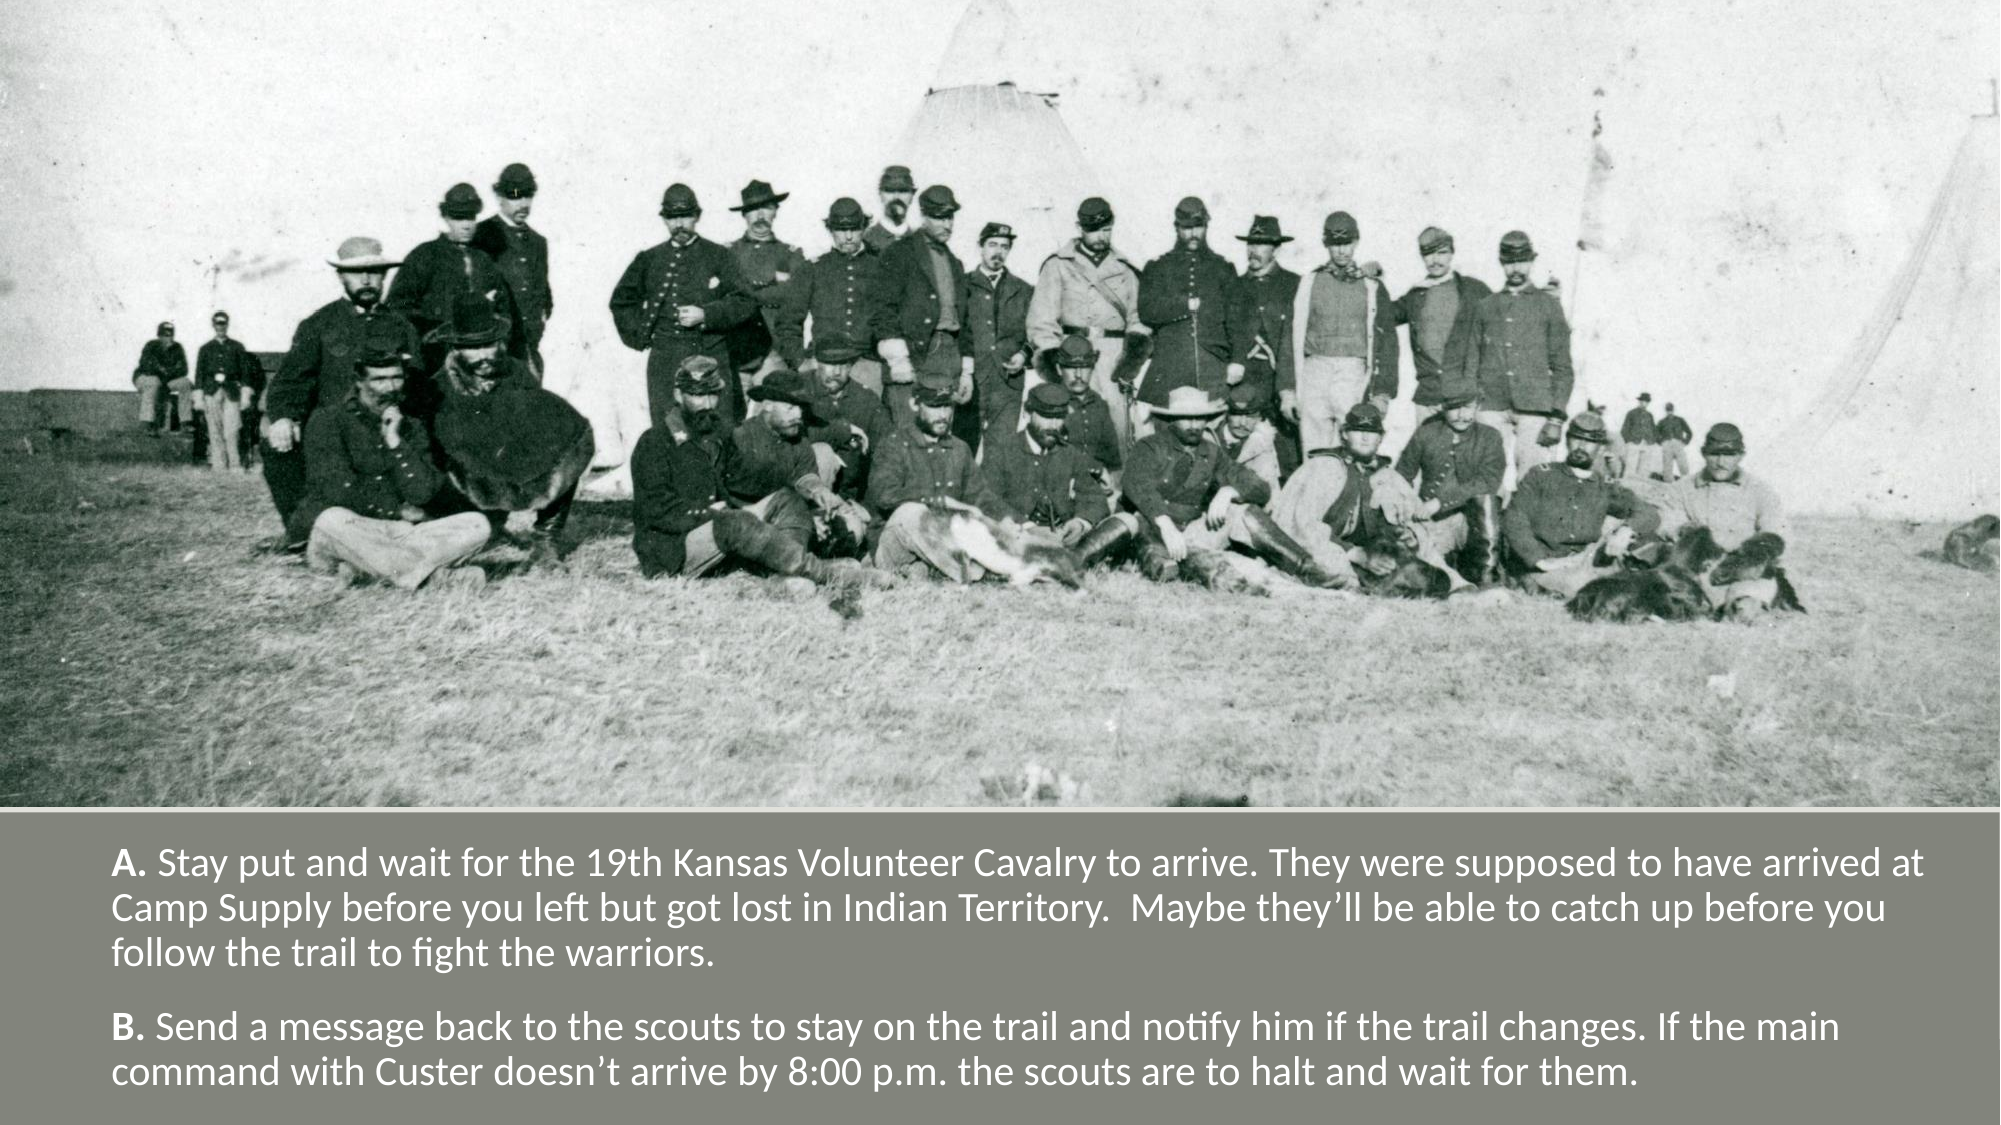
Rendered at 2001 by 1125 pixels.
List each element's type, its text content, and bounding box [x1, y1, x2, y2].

picture [0, 0, 2000, 807]
list A. Stay put and wait for the 19th Kansas Volunteer Cavalry to arrive. They were supposed to have arrived at Camp Supply before you left but got lost in Indian Territory. Maybe they’ll be able to catch up before you follow the trail to fight the warriors. B. Send a message back to the scouts to stay on the trail and notify him if the trail changes. If the main command with Custer doesn’t arrive by 8:00 p.m. the scouts are to halt and wait for them. [96, 832, 1944, 1105]
text_box [0, 813, 2000, 1125]
